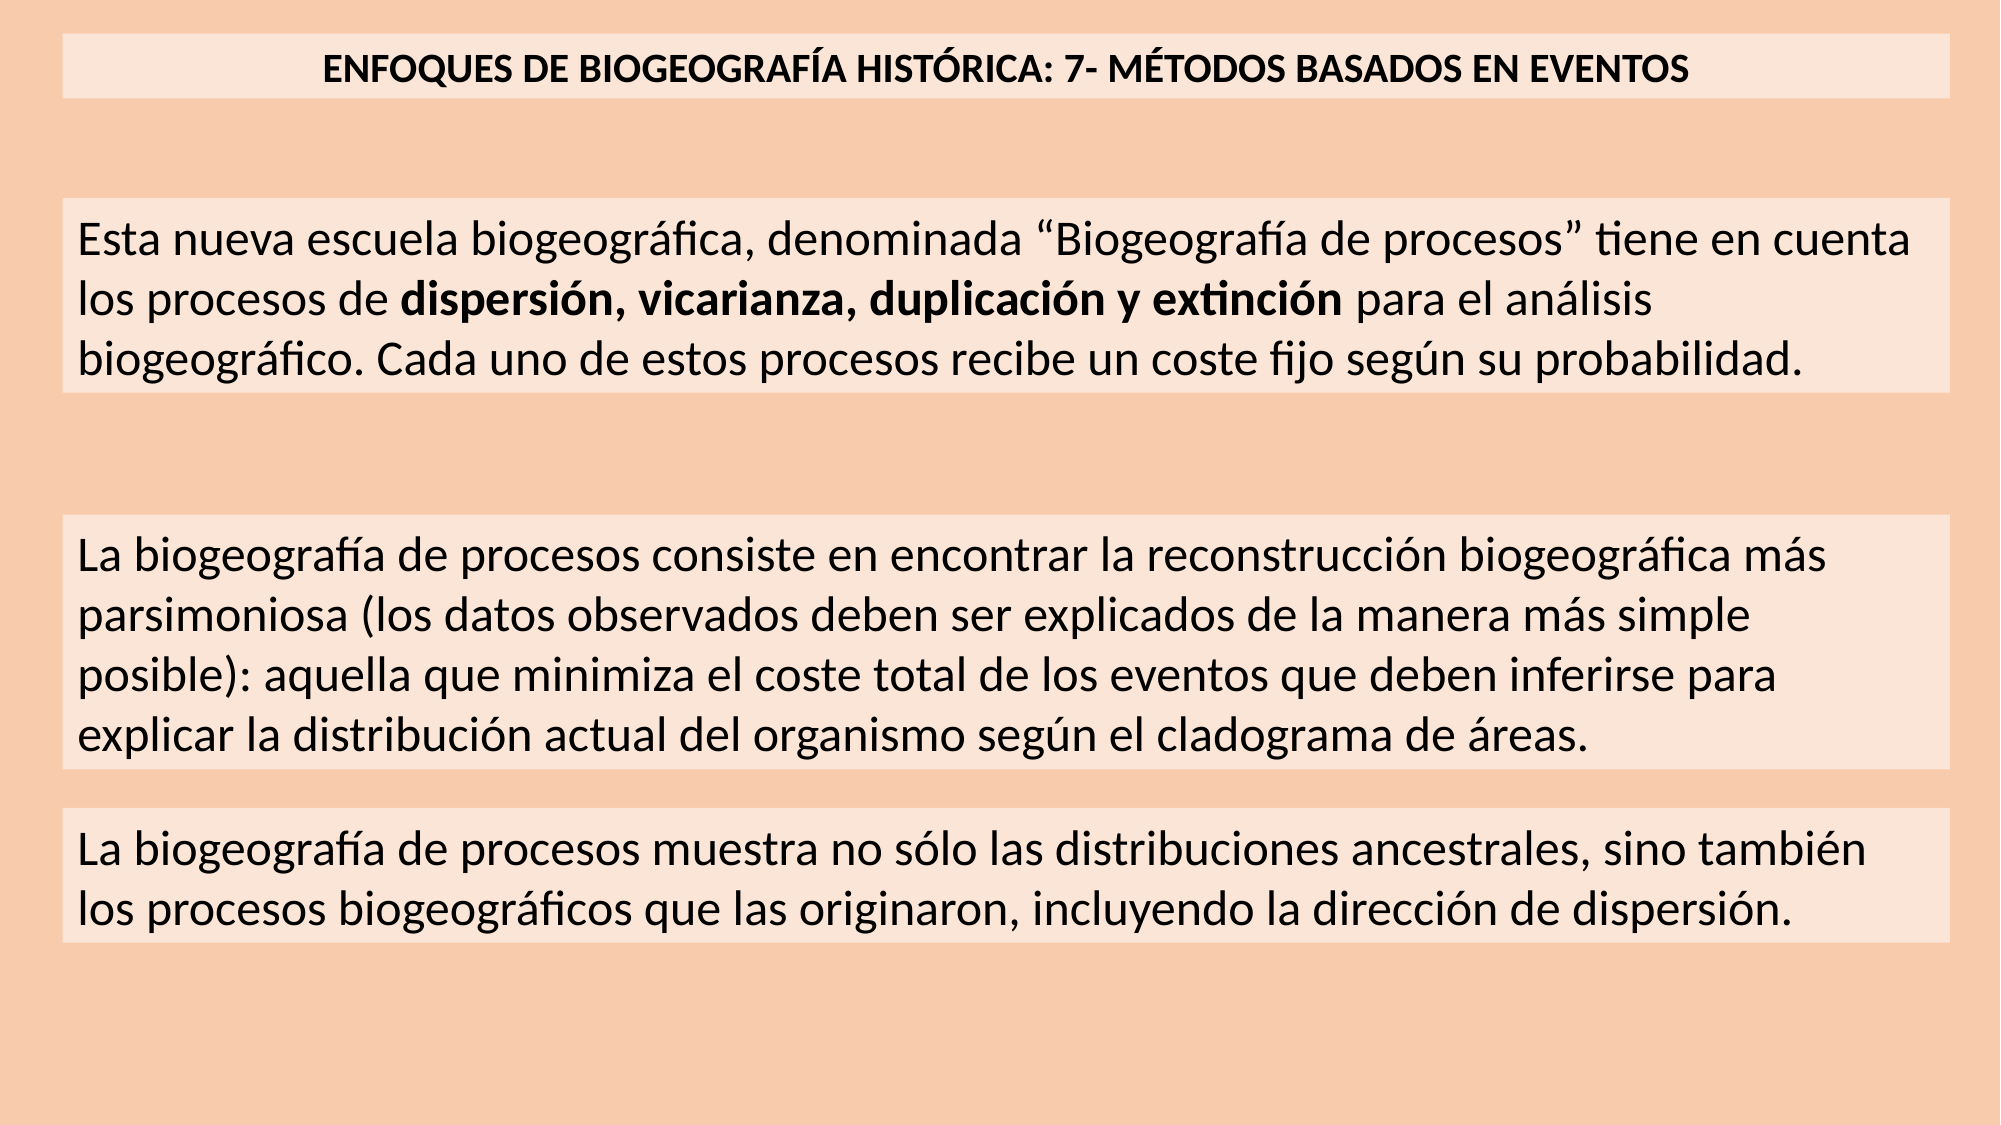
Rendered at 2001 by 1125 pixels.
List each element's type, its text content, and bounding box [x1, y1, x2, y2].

text_box Esta nueva escuela biogeográfica, denominada “Biogeografía de procesos” tiene en cuenta los procesos de dispersión, vicarianza, duplicación y extinción para el análisis biogeográfico. Cada uno de estos procesos recibe un coste fijo según su probabilidad. [62, 197, 1950, 393]
text_box La biogeografía de procesos consiste en encontrar la reconstrucción biogeográfica más parsimoniosa (los datos observados deben ser explicados de la manera más simple posible): aquella que minimiza el coste total de los eventos que deben inferirse para explicar la distribución actual del organismo según el cladograma de áreas. [62, 514, 1950, 770]
text_box ENFOQUES DE BIOGEOGRAFÍA HISTÓRICA: 7- MÉTODOS BASADOS EN EVENTOS [62, 33, 1950, 99]
text_box La biogeografía de procesos muestra no sólo las distribuciones ancestrales, sino también los procesos biogeográficos que las originaron, incluyendo la dirección de dispersión. [62, 807, 1950, 943]
